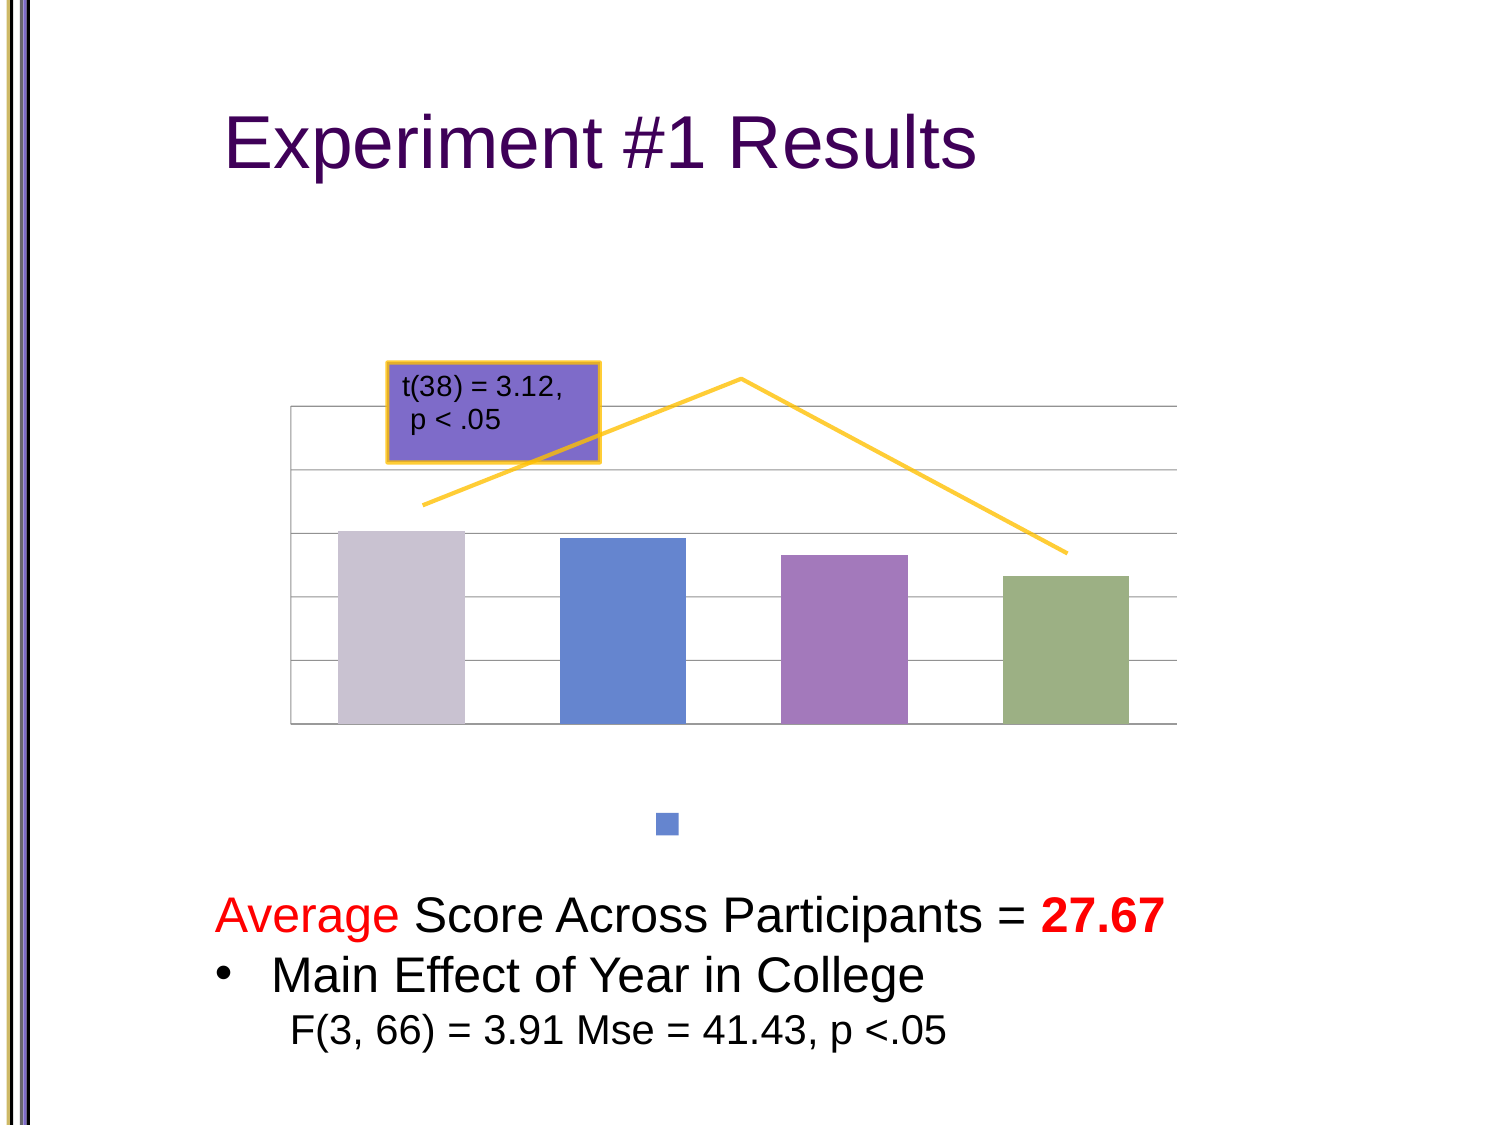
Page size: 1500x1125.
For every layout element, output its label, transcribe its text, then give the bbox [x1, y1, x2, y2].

chart [224, 224, 1197, 853]
text_box Average Score Across Participants = 27.67 Main Effect of Year in College F(3, 66) = 3.91 Mse = 41.43, p <.05 [200, 875, 1500, 1125]
title Experiment #1 Results [193, 45, 1424, 233]
